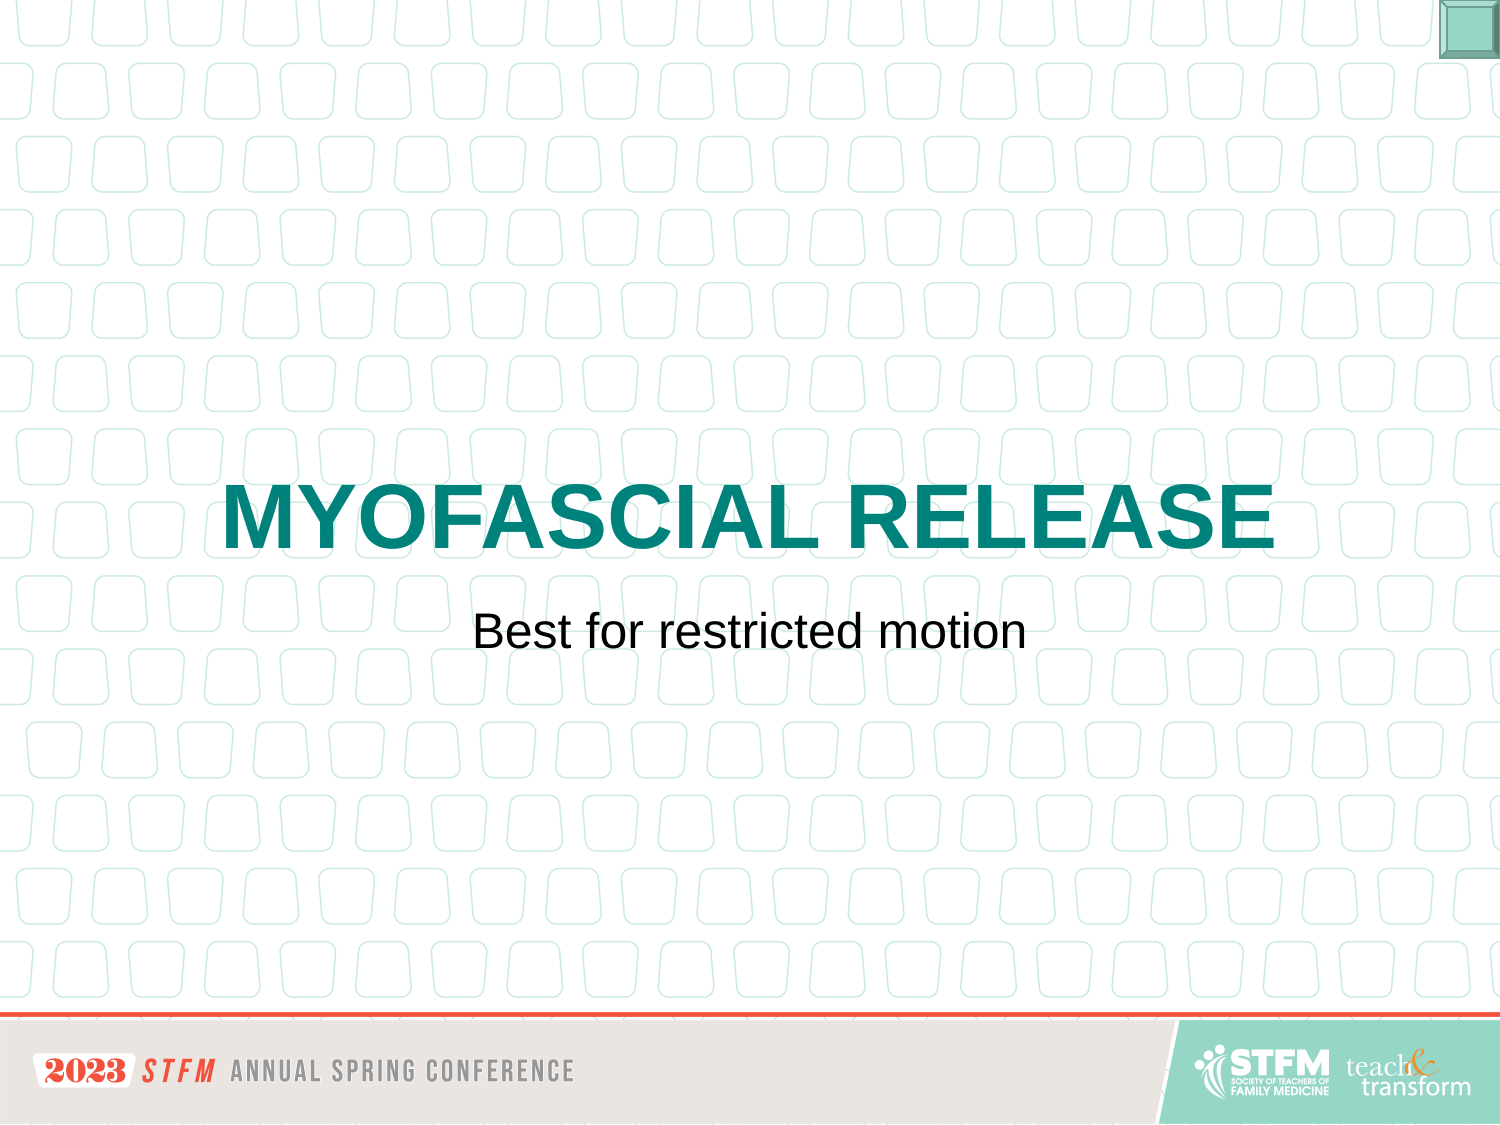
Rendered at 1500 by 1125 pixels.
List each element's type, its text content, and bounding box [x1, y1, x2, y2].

text_box [1439, 0, 1500, 59]
subtitle Best for restricted motion [187, 590, 1313, 863]
picture [0, 0, 1500, 1125]
title MYOFASCIAL RELEASE [187, 184, 1313, 576]
